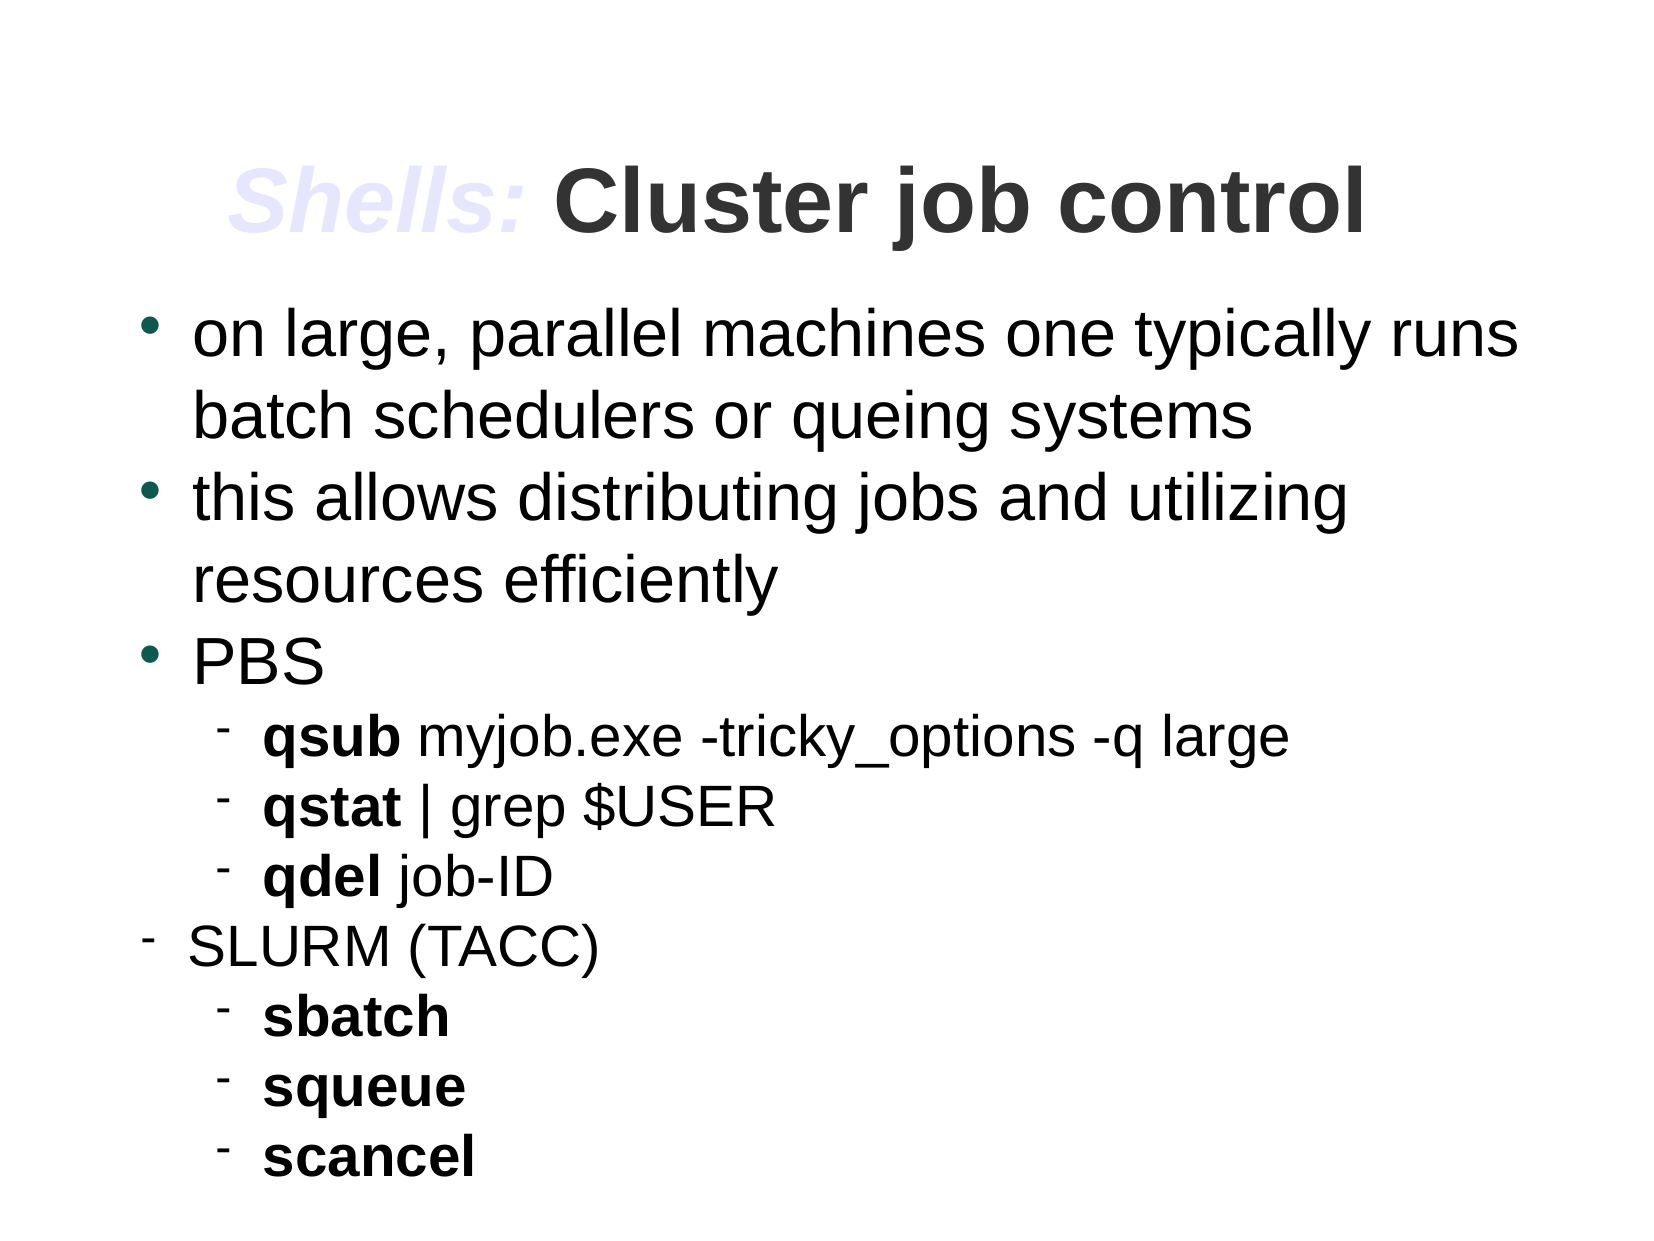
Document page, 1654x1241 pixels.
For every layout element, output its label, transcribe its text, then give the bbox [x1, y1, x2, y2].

text_box on large, parallel machines one typically runs batch schedulers or queing systems this allows distributing jobs and utilizing resources efficiently PBS qsub myjob.exe -tricky_options -q large qstat | grep $USER qdel job-ID SLURM (TACC) sbatch squeue scancel [121, 287, 1534, 1136]
text_box Shells: Cluster job control [121, 91, 1534, 287]
